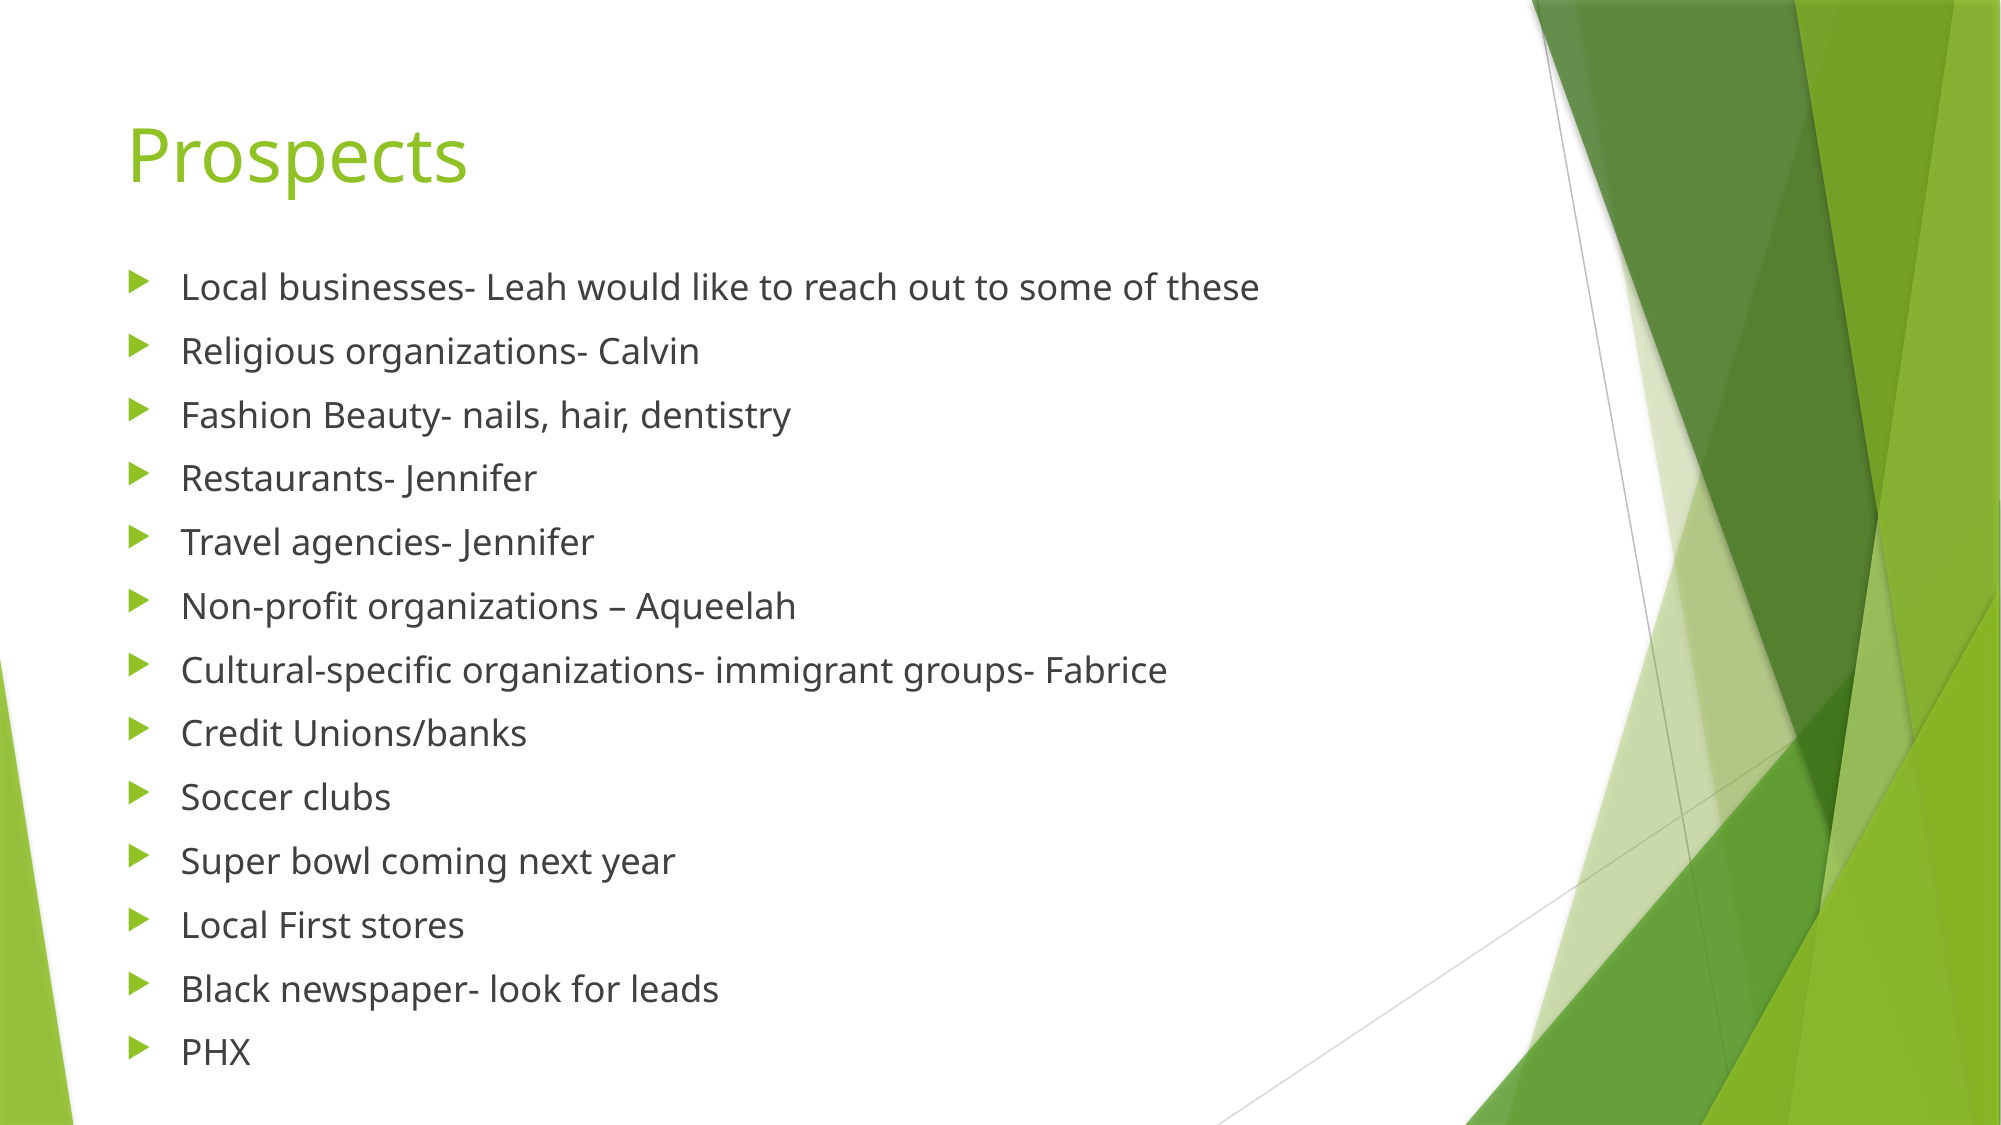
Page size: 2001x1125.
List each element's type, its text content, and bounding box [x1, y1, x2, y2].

title Prospects [111, 99, 1522, 256]
list Local businesses- Leah would like to reach out to some of these Religious organizations- Calvin Fashion Beauty- nails, hair, dentistry Restaurants- Jennifer Travel agencies- Jennifer Non-profit organizations – Aqueelah Cultural-specific organizations- immigrant groups- Fabrice Credit Unions/banks Soccer clubs Super bowl coming next year Local First stores Black newspaper- look for leads PHX [111, 256, 1522, 1086]
